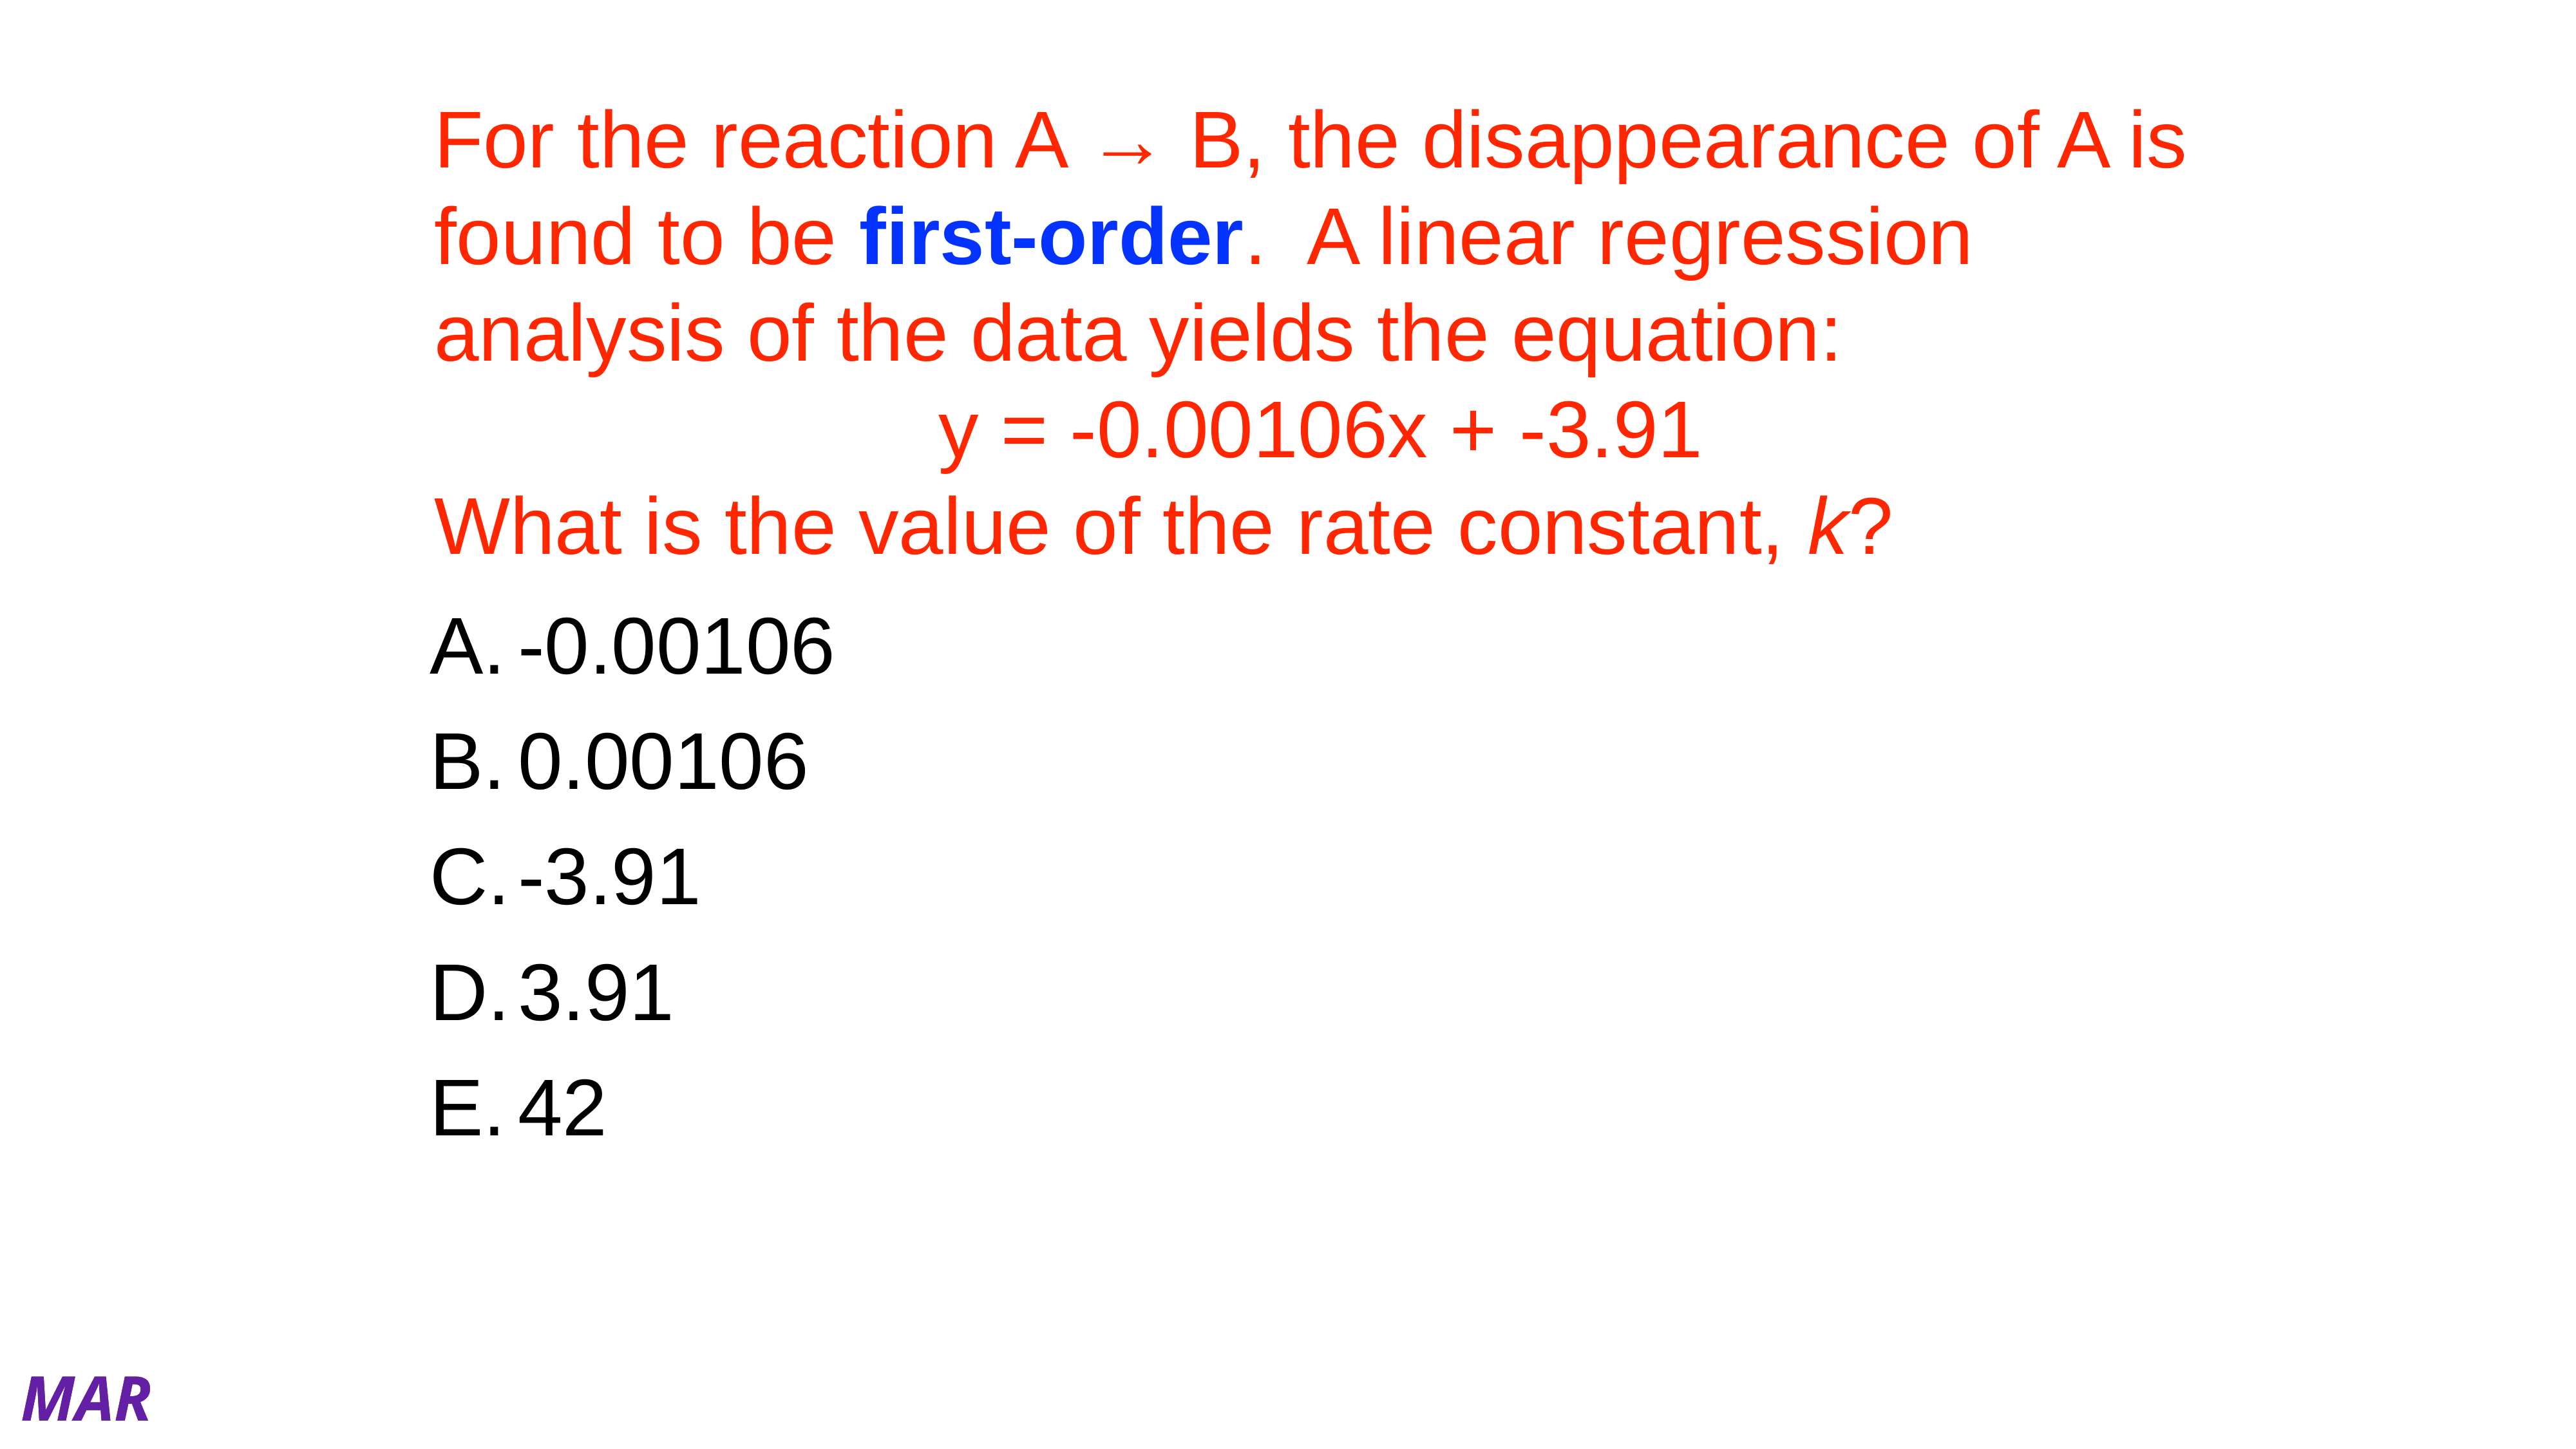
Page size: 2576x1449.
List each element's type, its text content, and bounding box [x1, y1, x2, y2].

text_box MAR [3, 1349, 170, 1443]
title For the reaction A → B, the disappearance of A is found to be first-order. A linear regression analysis of the data yields the equation: y = -0.00106x + -3.91 What is the value of the rate constant, k? [417, 70, 2224, 587]
list -0.00106 0.00106 -3.91 3.91 42 [417, 585, 1289, 1442]
